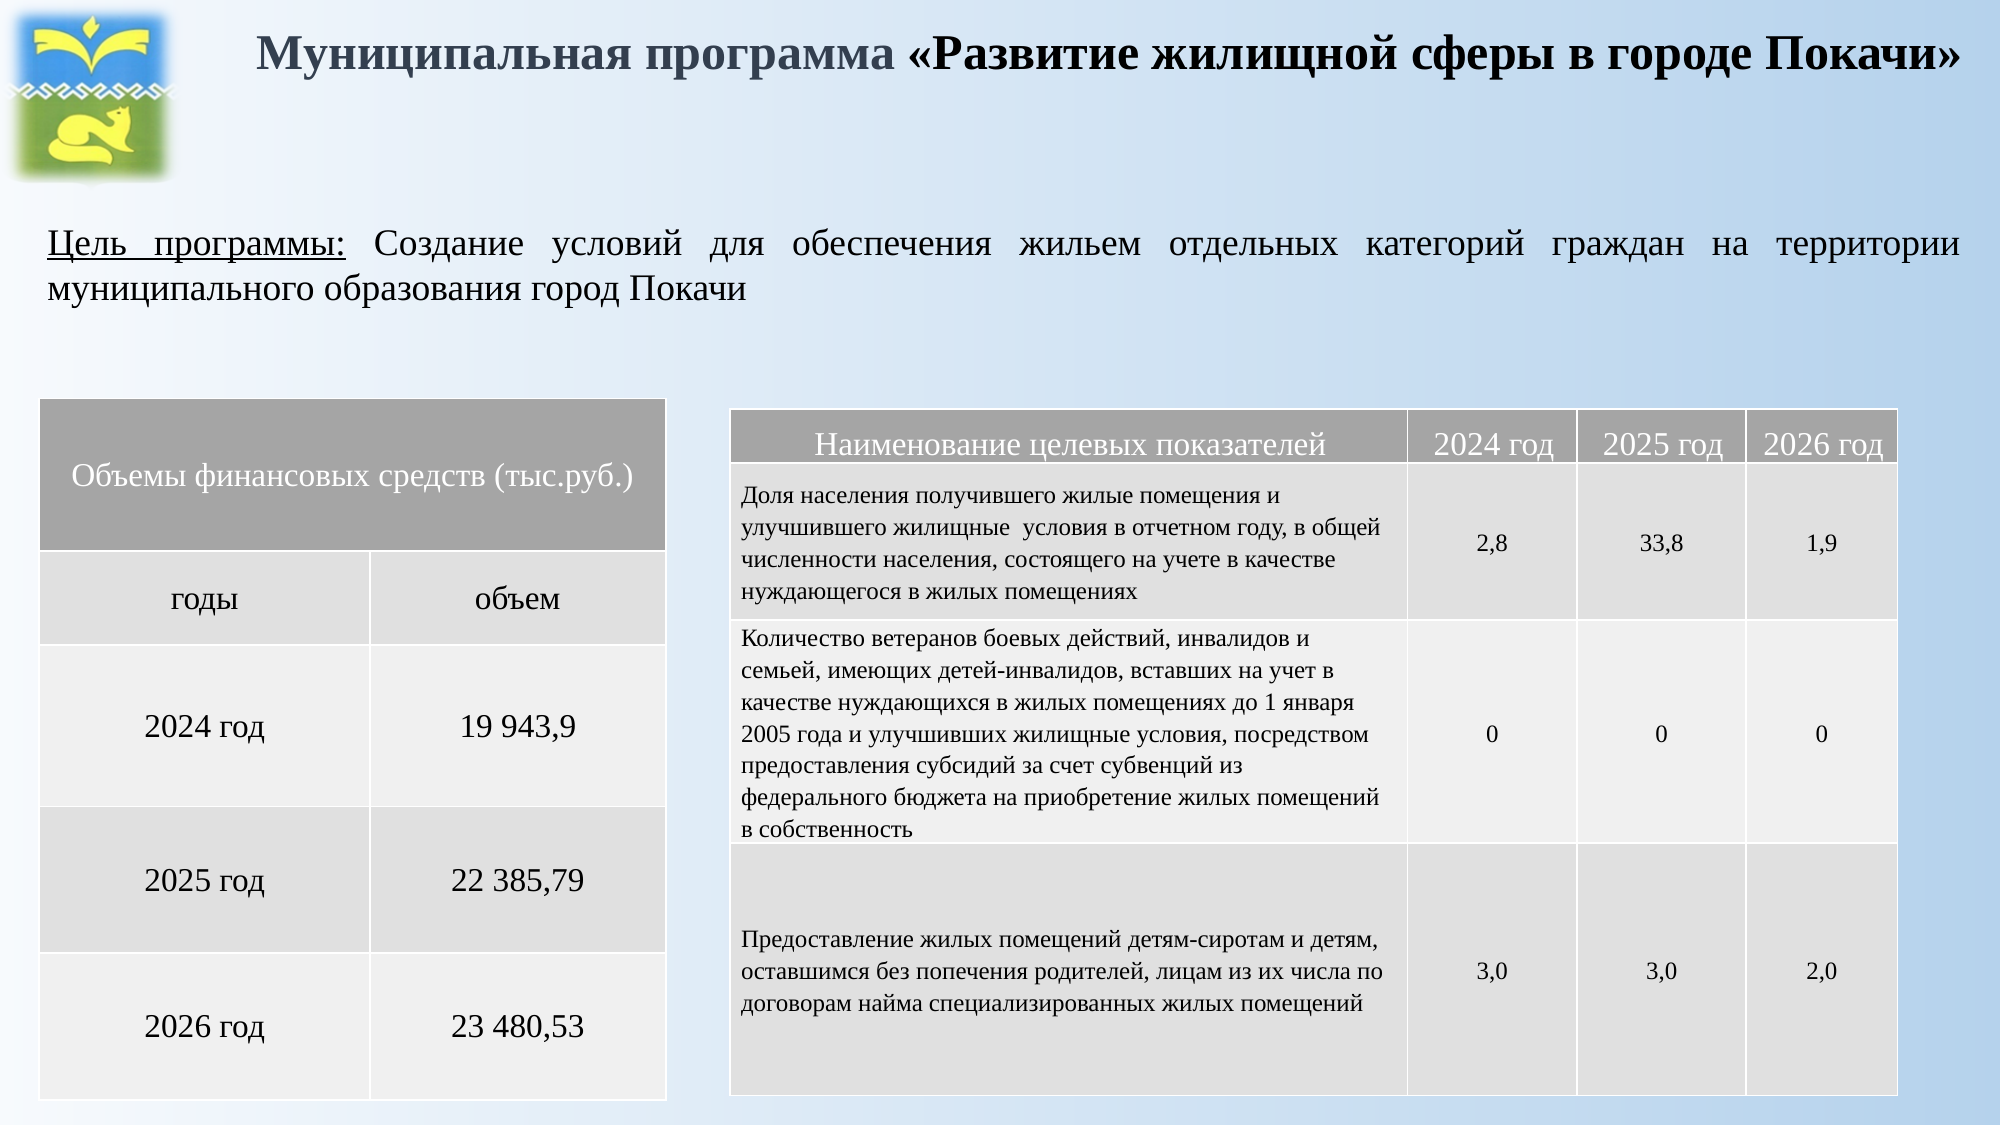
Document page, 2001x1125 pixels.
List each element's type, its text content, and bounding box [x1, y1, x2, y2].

table_cell 0 [1408, 621, 1576, 842]
table_cell 2026 год [40, 954, 369, 1099]
table_cell Количество ветеранов боевых действий, инвалидов и семьей, имеющих детей-инвалидов, вставших на учет в качестве нуждающихся в жилых помещениях до 1 января 2005 года и улучшивших жилищные условия, посредством предоставления субсидий за счет субвенций из федерального бюджета на приобретение жилых помещений в собственность [731, 621, 1407, 842]
table_header Наименование целевых показателей [731, 410, 1407, 462]
table_cell 2024 год [40, 646, 369, 806]
table_cell 0 [1747, 621, 1897, 842]
table_cell Доля населения получившего жилые помещения и улучшившего жилищные условия в отчетном году, в общей численности населения, состоящего на учете в качестве нуждающегося в жилых помещениях [731, 464, 1407, 619]
table_cell Предоставление жилых помещений детям-сиротам и детям, оставшимся без попечения родителей, лицам из их числа по договорам найма специализированных жилых помещений [731, 844, 1407, 1095]
table_header 2026 год [1747, 410, 1897, 462]
table_cell 2,0 [1747, 844, 1897, 1095]
table_cell 3,0 [1408, 844, 1576, 1095]
table_cell 0 [1578, 621, 1745, 842]
picture [0, 0, 183, 193]
table_cell 1,9 [1747, 464, 1897, 619]
table_header 2025 год [1578, 410, 1745, 462]
table_cell 23 480,53 [371, 954, 665, 1099]
table_cell 33,8 [1578, 464, 1745, 619]
table_cell 2025 год [40, 807, 369, 952]
table_cell 22 385,79 [371, 807, 665, 952]
table_cell 3,0 [1578, 844, 1745, 1095]
table_cell 2,8 [1408, 464, 1576, 619]
table_cell годы [40, 552, 369, 644]
table_cell объем [371, 552, 665, 644]
title Муниципальная программа «Развитие жилищной сферы в городе Покачи» [219, 18, 2000, 197]
text_box Цель программы: Создание условий для обеспечения жильем отдельных категорий граждан на территории муниципального образования город Покачи [32, 210, 1977, 316]
table_cell 19 943,9 [371, 646, 665, 806]
table_header 2024 год [1408, 410, 1576, 462]
table_header Объемы финансовых средств (тыс.руб.) [40, 399, 665, 550]
